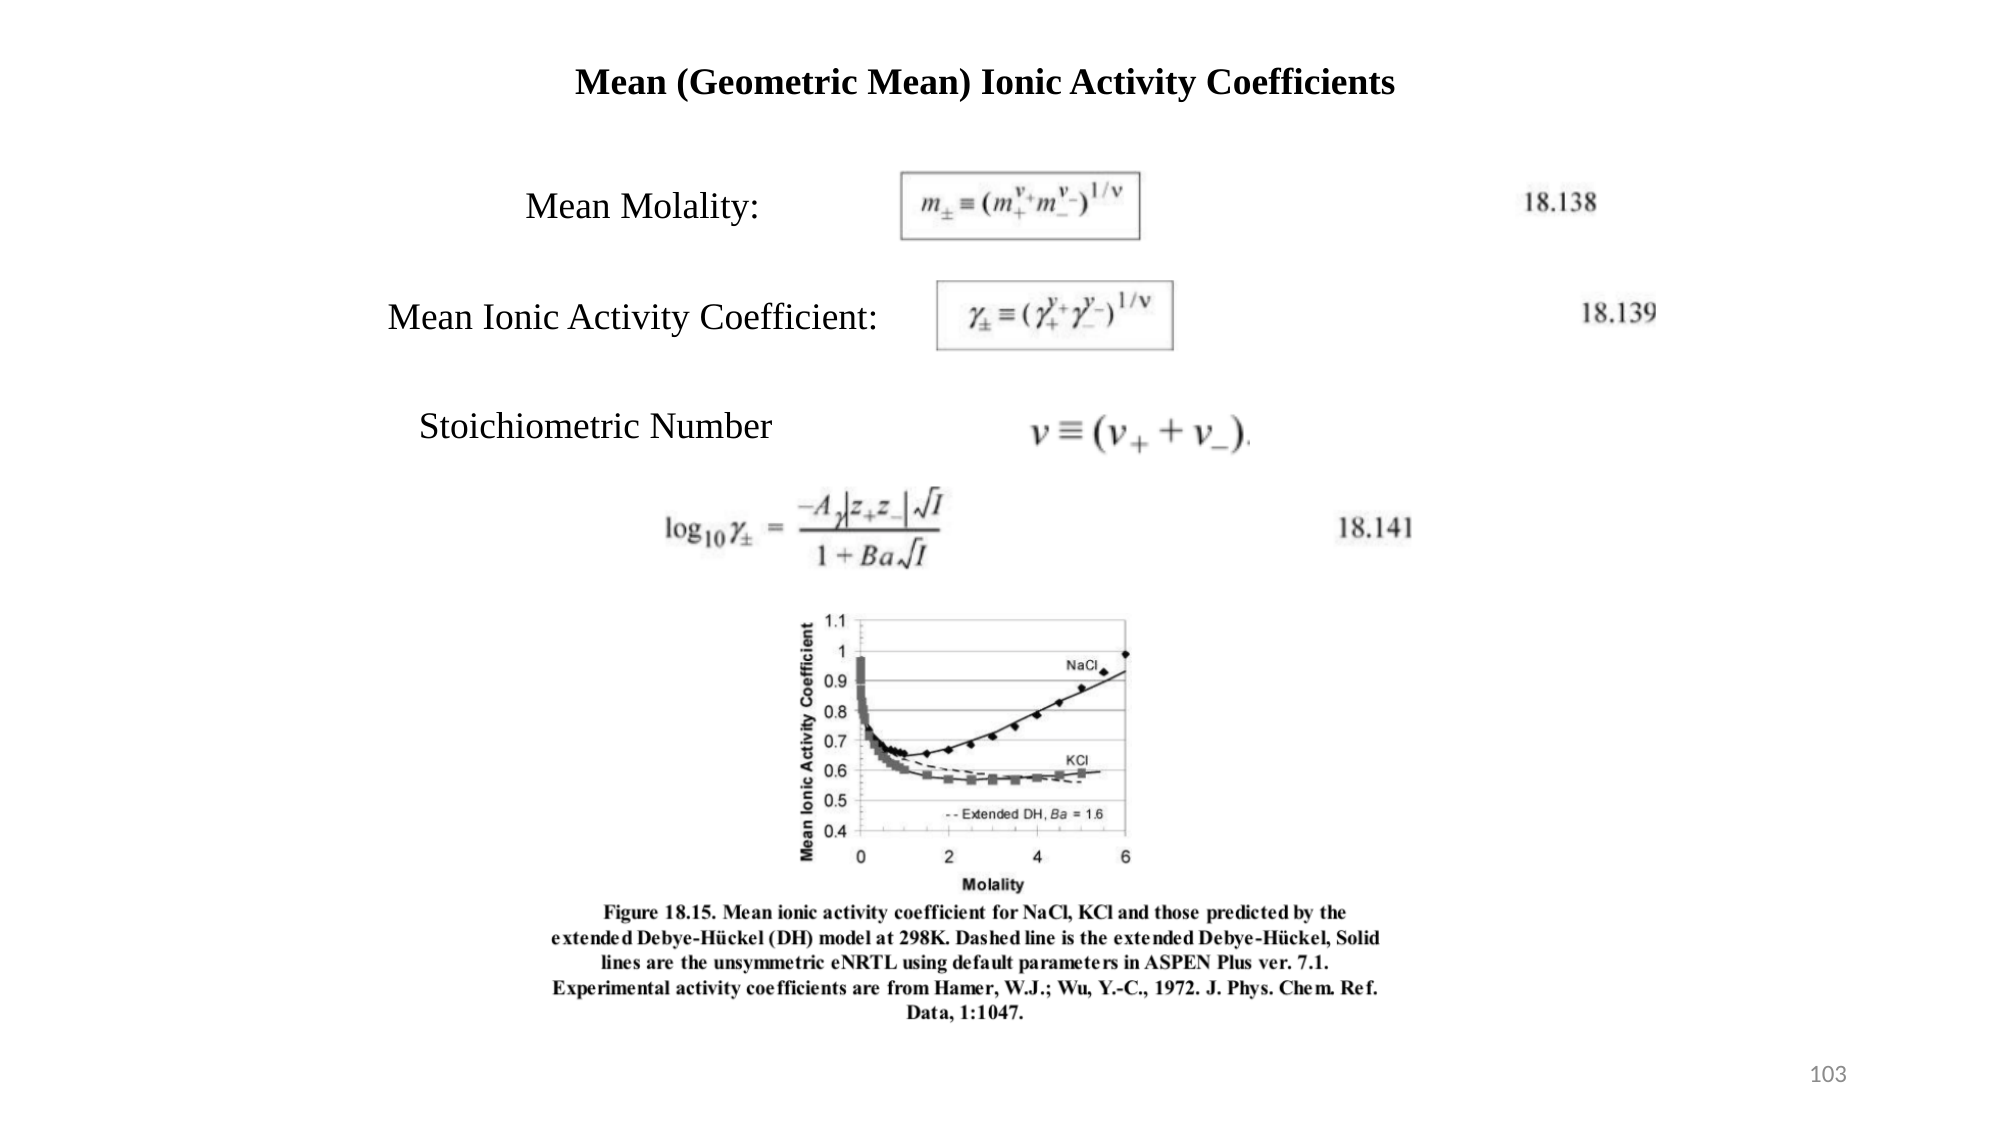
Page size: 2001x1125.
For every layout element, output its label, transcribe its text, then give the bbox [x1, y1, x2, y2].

picture [891, 157, 1603, 250]
slide_number 103 [1412, 1042, 1863, 1103]
picture [1020, 394, 1250, 466]
text_box Mean (Geometric Mean) Ionic Activity Coefficients [560, 49, 1412, 110]
text_box Stoichiometric Number [404, 394, 788, 454]
picture [663, 478, 1416, 583]
picture [924, 269, 1663, 362]
text_box Mean Molality: [510, 173, 785, 234]
text_box Mean Ionic Activity Coefficient: [372, 285, 904, 345]
picture [547, 610, 1384, 1025]
